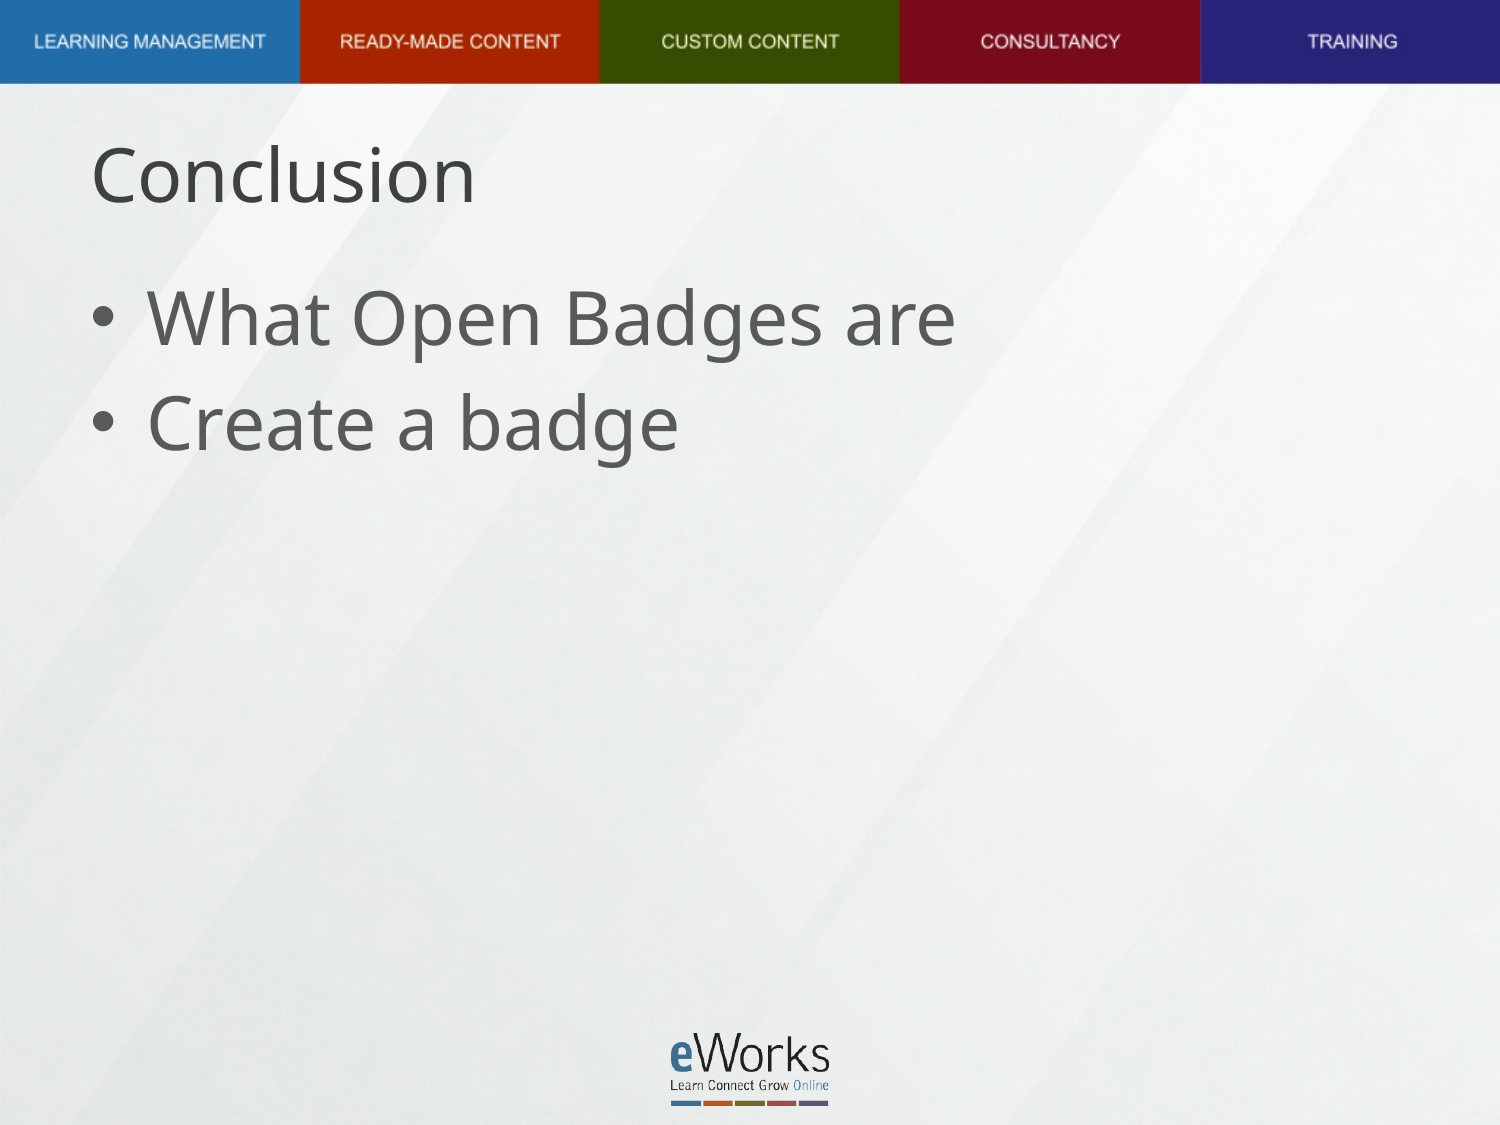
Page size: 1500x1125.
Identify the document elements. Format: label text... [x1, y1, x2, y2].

picture [0, 0, 1500, 1125]
title Conclusion [75, 101, 1425, 244]
list What Open Badges are Create a badge [75, 262, 1425, 1005]
